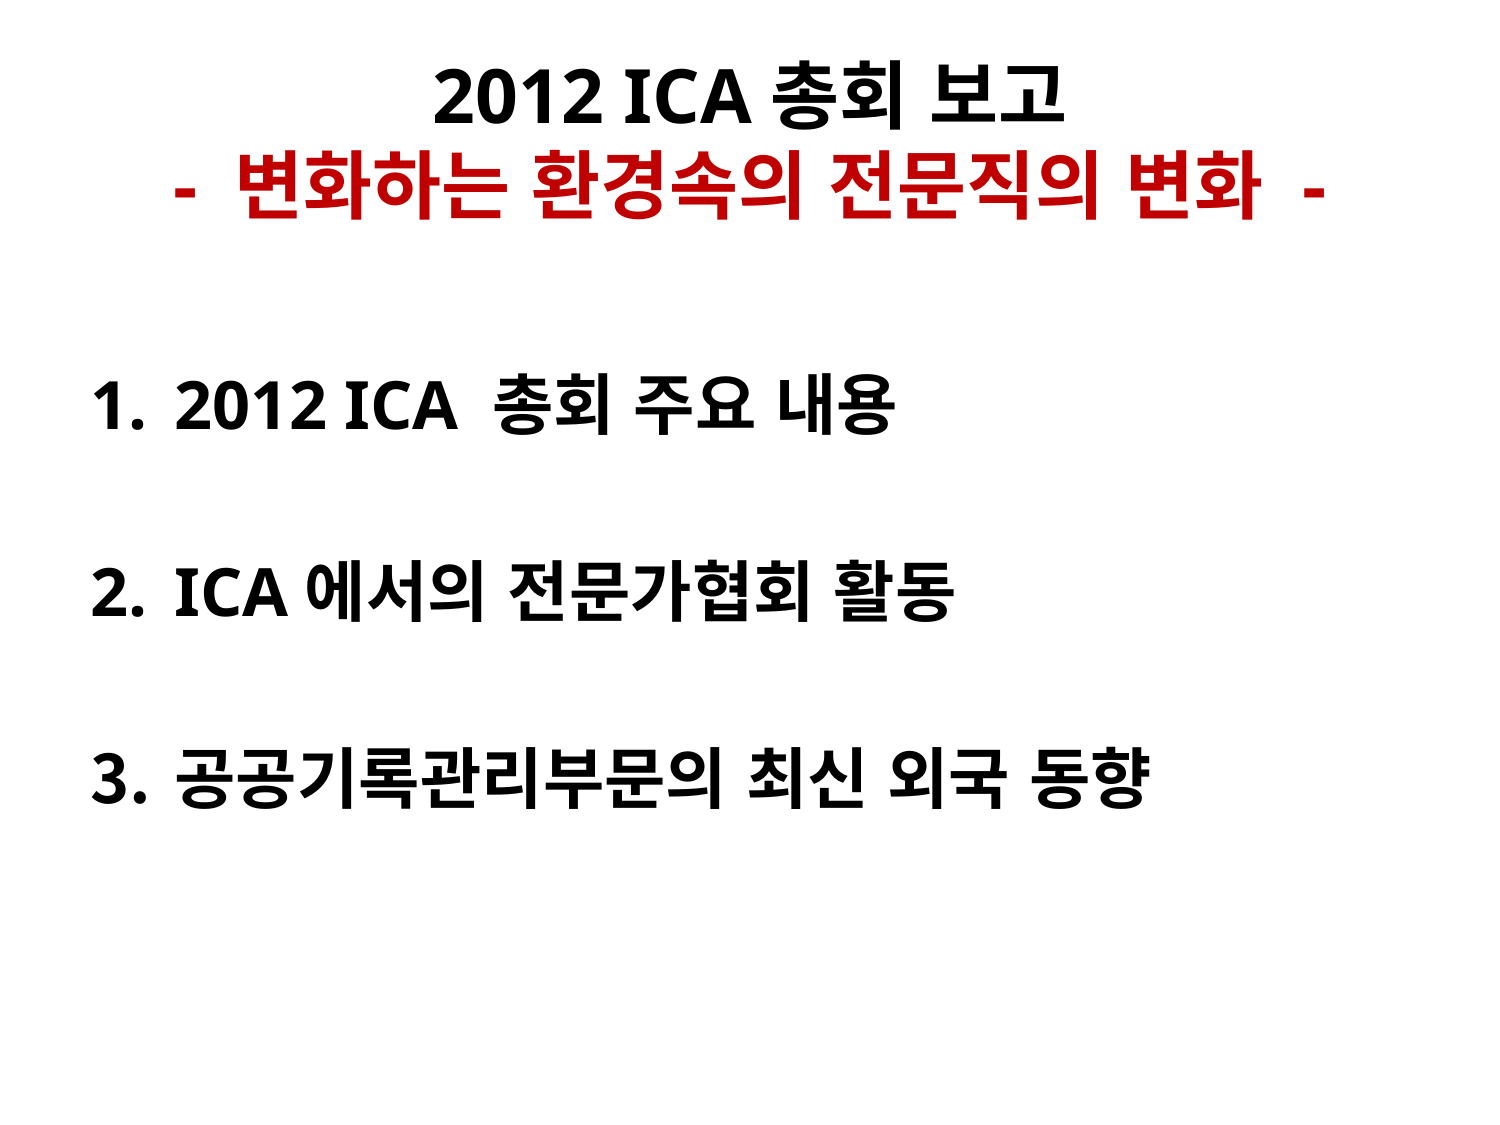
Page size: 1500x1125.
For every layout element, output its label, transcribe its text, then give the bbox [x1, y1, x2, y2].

title 2012 ICA총회 보고 - 변화하는 환경속의 전문직의 변화 - [75, 45, 1425, 233]
list 2012 ICA 총회 주요 내용 ICA에서의 전문가협회 활동 공공기록관리부문의 최신 외국 동향 [75, 262, 1425, 1005]
